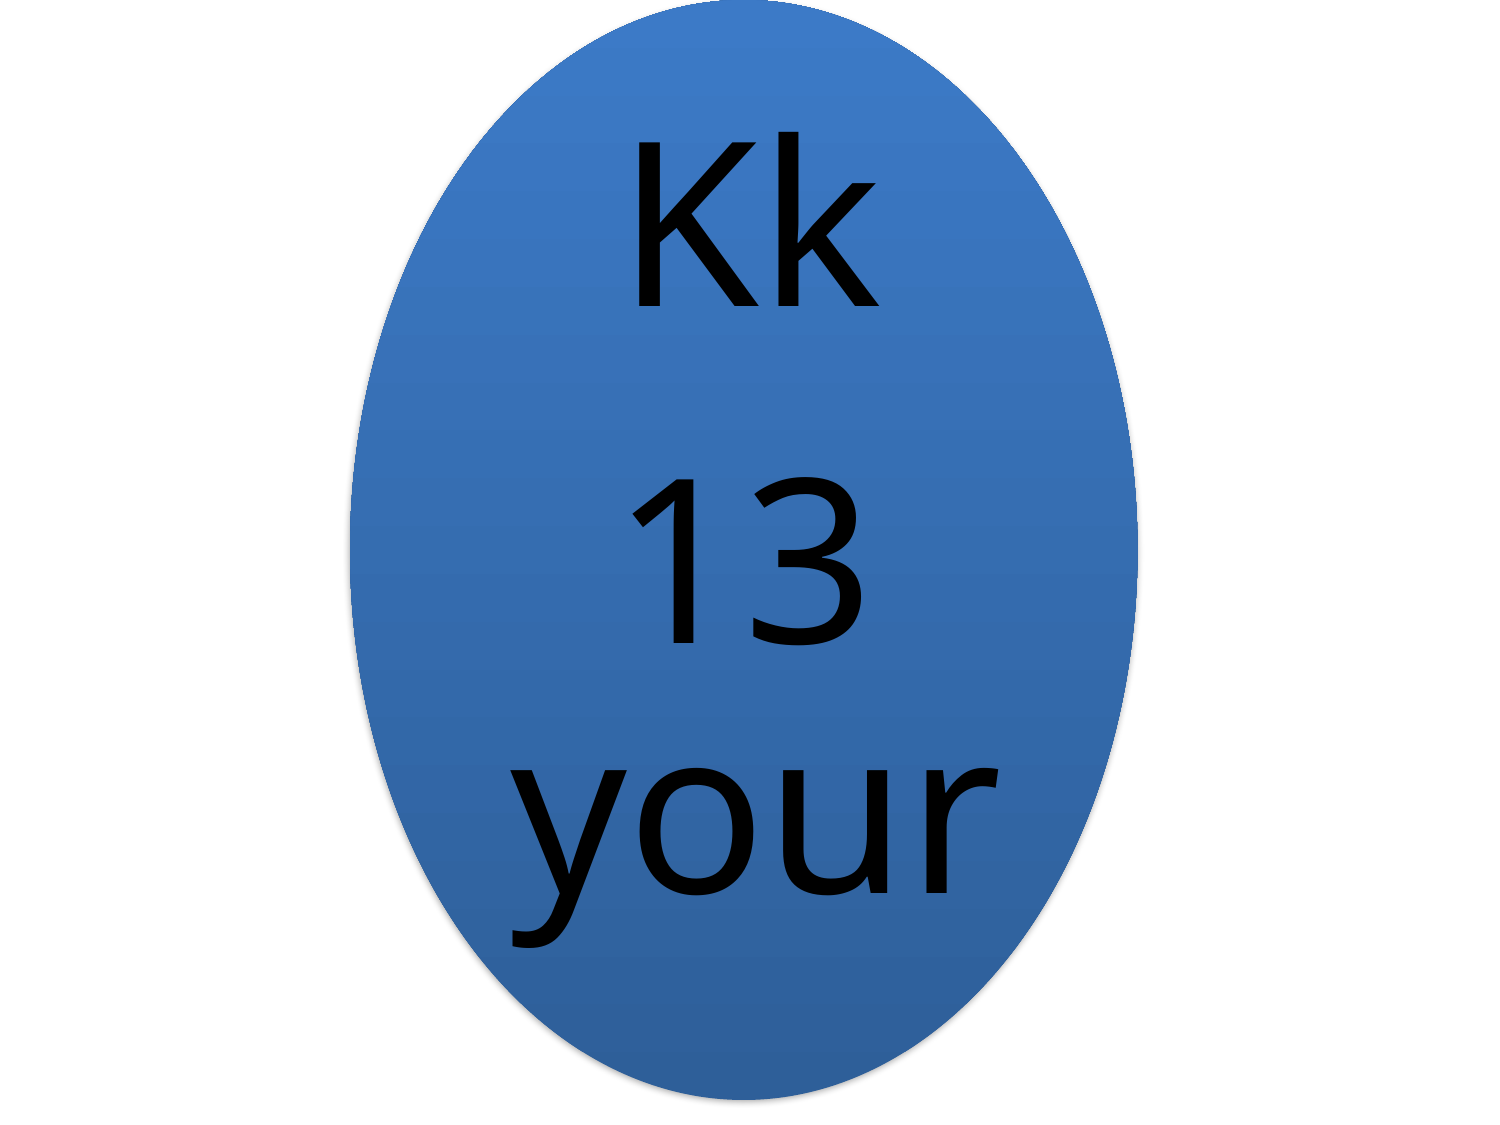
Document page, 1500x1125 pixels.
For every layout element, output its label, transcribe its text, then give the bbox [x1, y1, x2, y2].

text_box your [224, 657, 1288, 948]
text_box Kk [218, 69, 1282, 360]
text_box 13 [212, 407, 1275, 698]
text_box [472, 948, 1016, 1101]
text_box [363, 360, 1124, 407]
text_box [552, 0, 935, 69]
